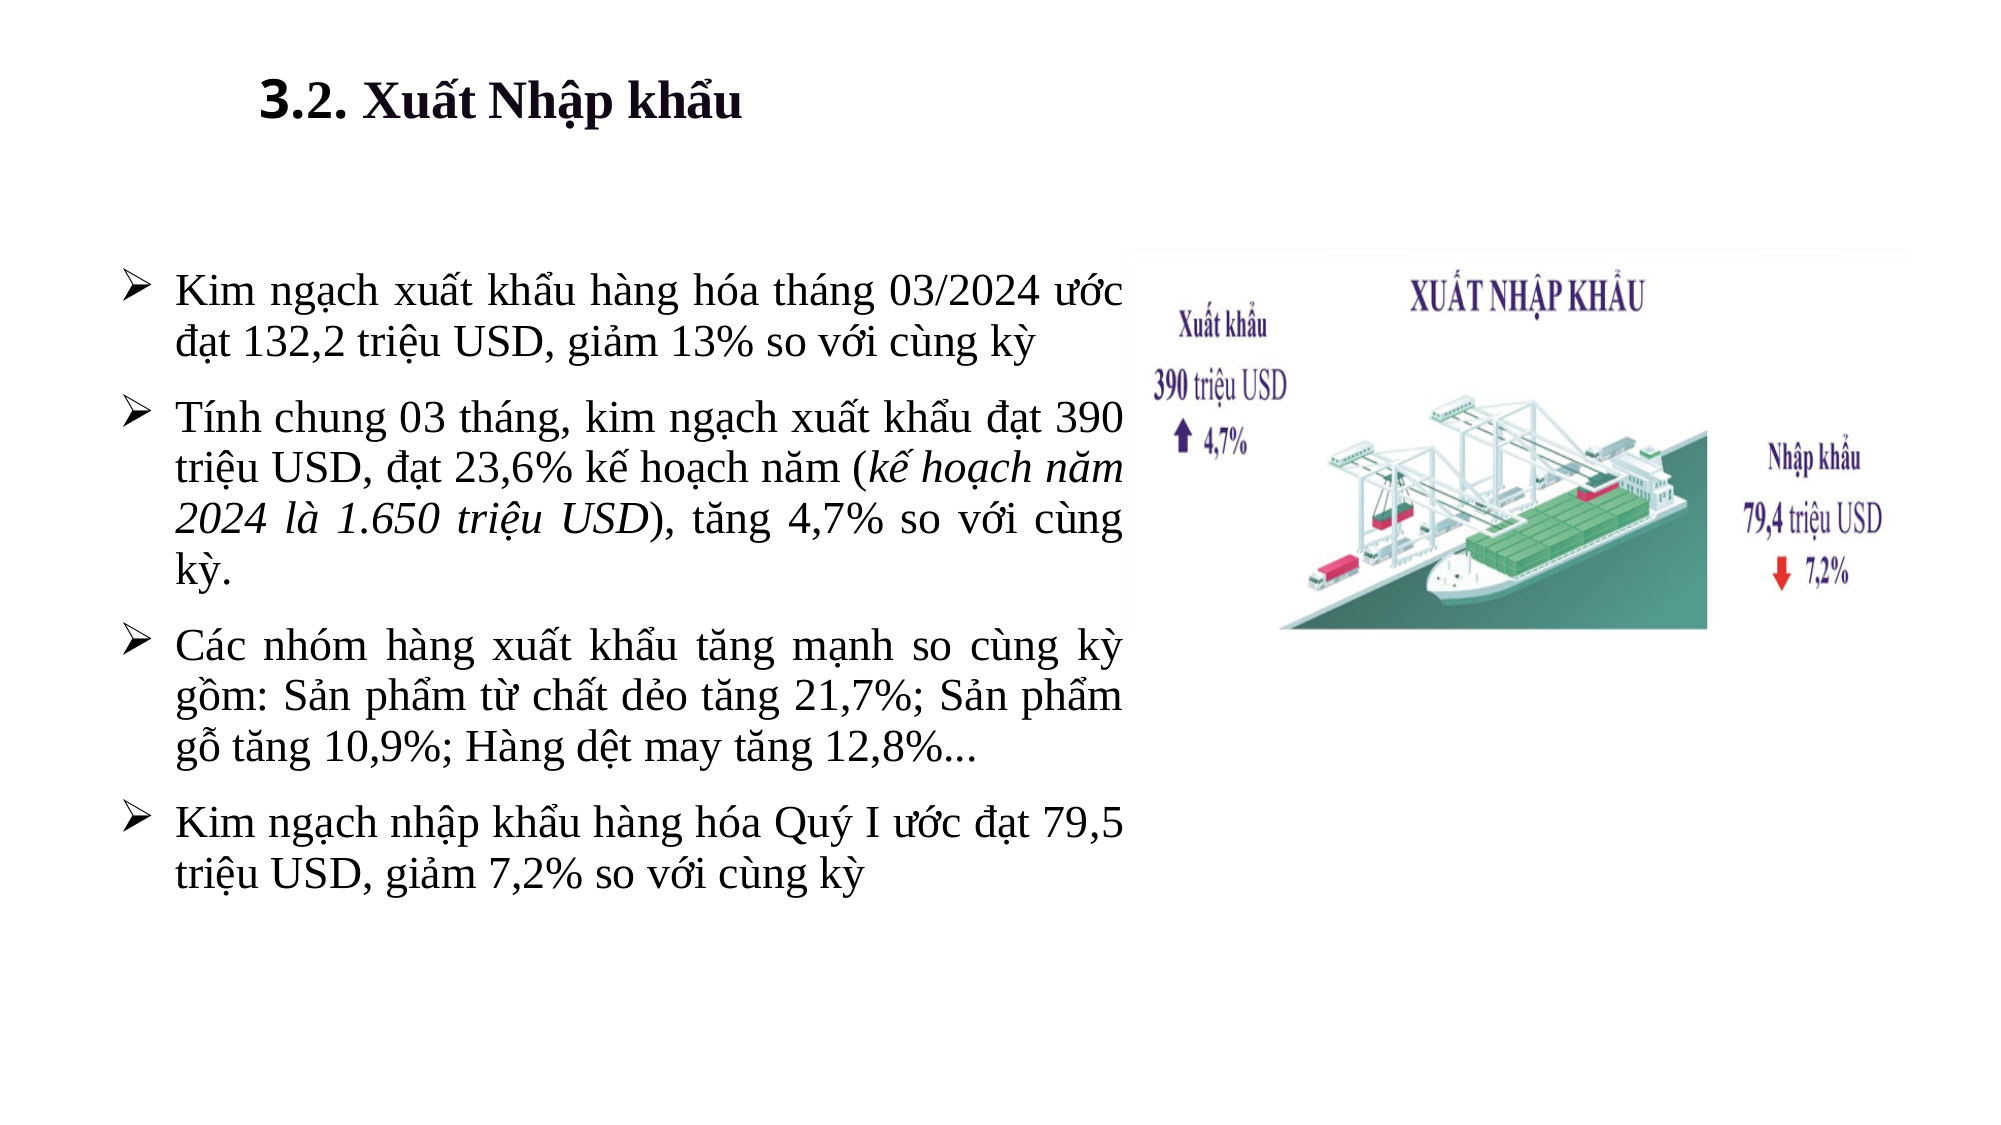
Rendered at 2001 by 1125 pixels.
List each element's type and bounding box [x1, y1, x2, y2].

text_box [244, 57, 1360, 137]
table_header [104, 234, 1139, 929]
picture [1126, 247, 1911, 637]
